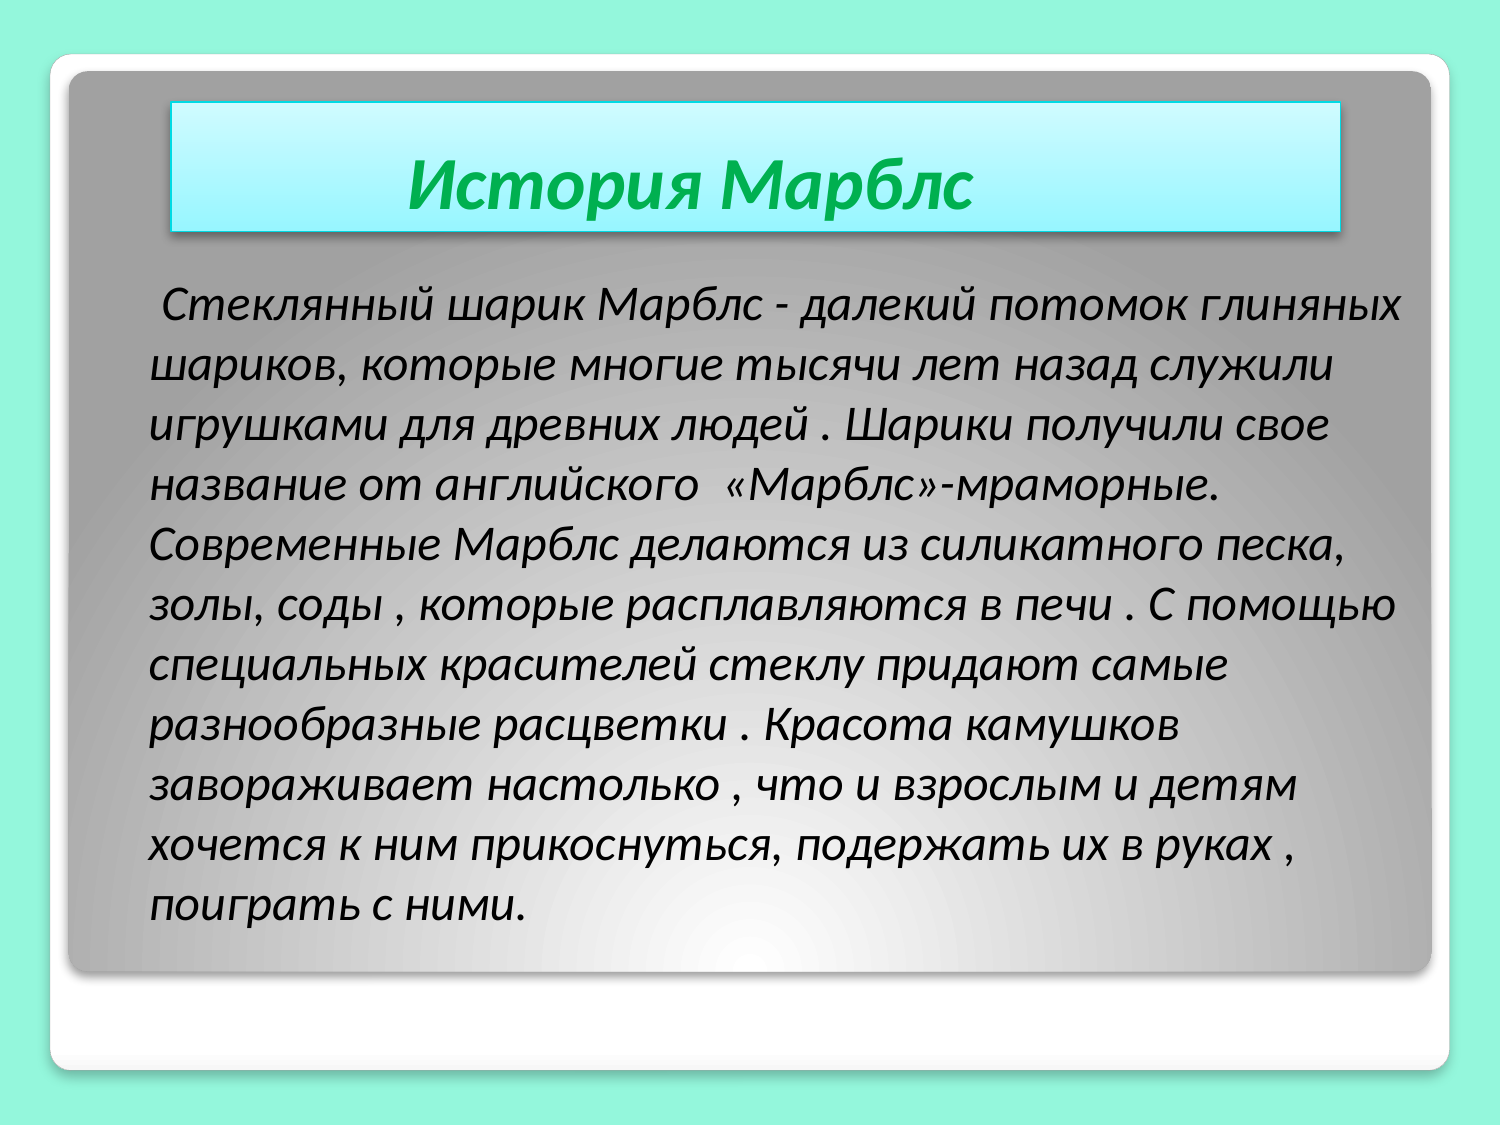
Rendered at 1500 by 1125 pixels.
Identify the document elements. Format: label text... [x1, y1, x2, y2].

list Стеклянный шарик Марблс - далекий потомок глиняных шариков, которые многие тысячи лет назад служили игрушками для древних людей . Шарики получили свое название от английского «Марблс»-мраморные. Современные Марблс делаются из силикатного песка, золы, соды , которые расплавляются в печи . С помощью специальных красителей стеклу придают самые разнообразные расцветки . Красота камушков завораживает настолько , что и взрослым и детям хочется к ним прикоснуться, подержать их в руках , поиграть с ними. [75, 255, 1425, 1005]
title История Марблс [170, 101, 1341, 232]
